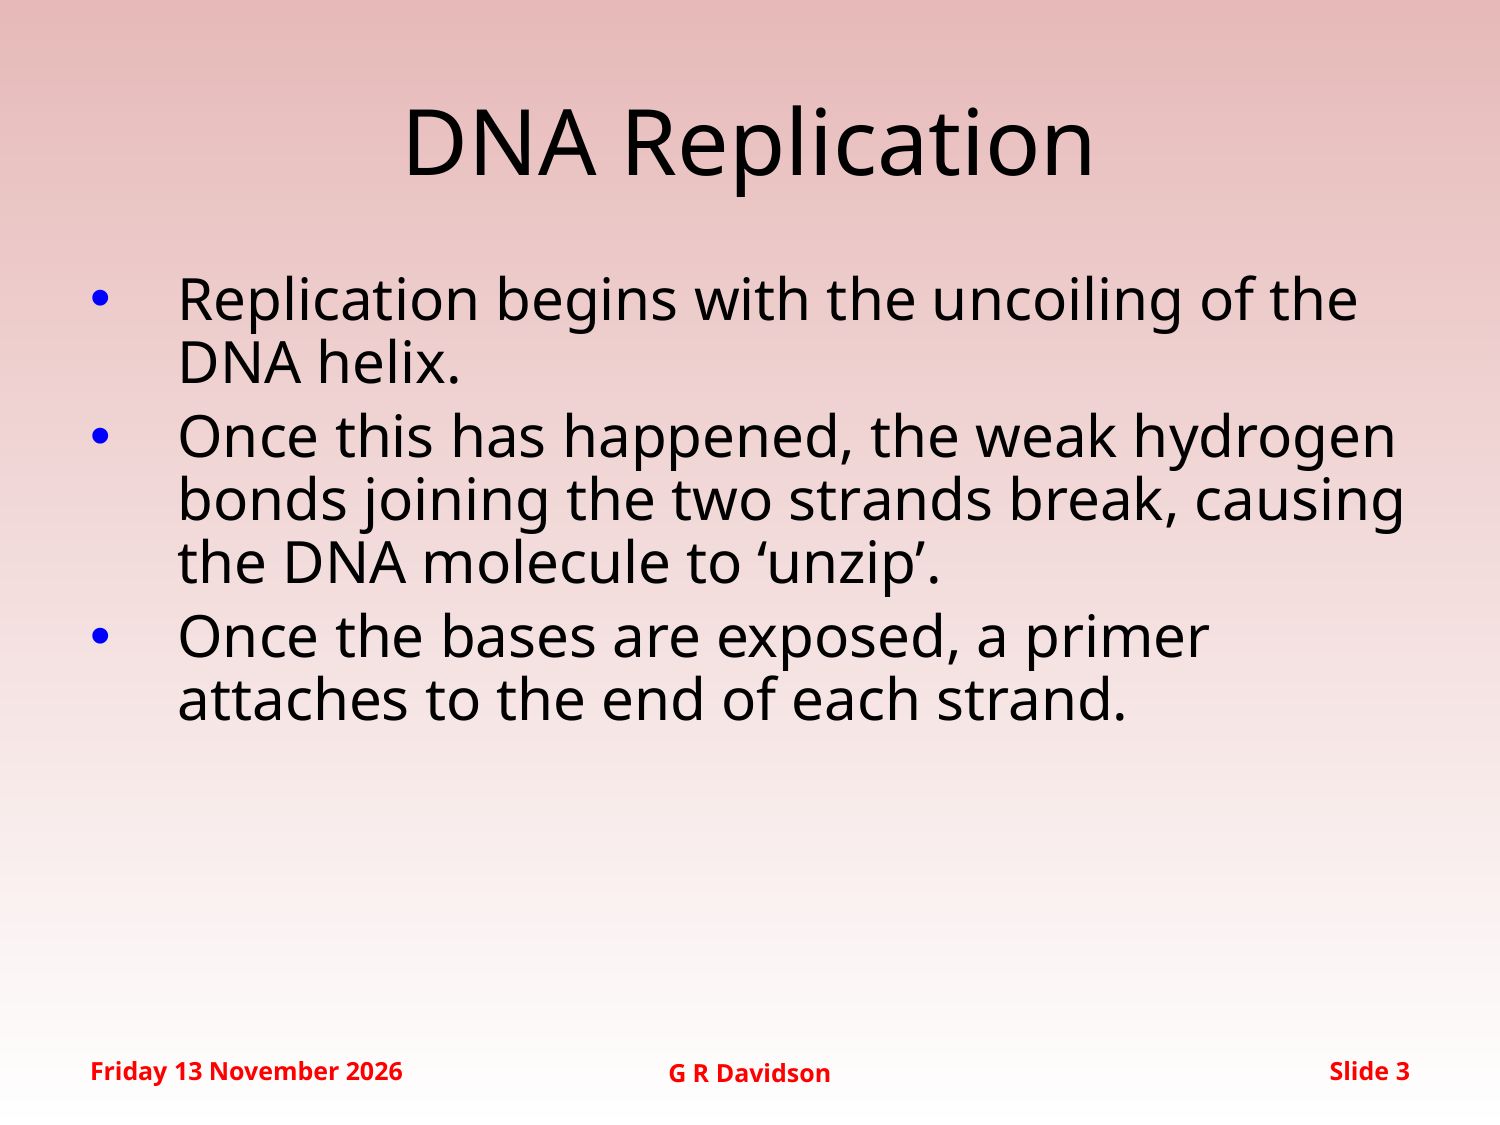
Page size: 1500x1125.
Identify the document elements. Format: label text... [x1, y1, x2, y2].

title DNA Replication [75, 45, 1425, 233]
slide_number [75, 1042, 512, 1103]
list Replication begins with the uncoiling of the DNA helix. Once this has happened, the weak hydrogen bonds joining the two strands break, causing the DNA molecule to ‘unzip’. Once the bases are exposed, a primer attaches to the end of each strand. [75, 262, 1425, 1005]
footer G R Davidson [512, 1042, 988, 1103]
slide_number Slide 3 [1074, 1042, 1425, 1103]
